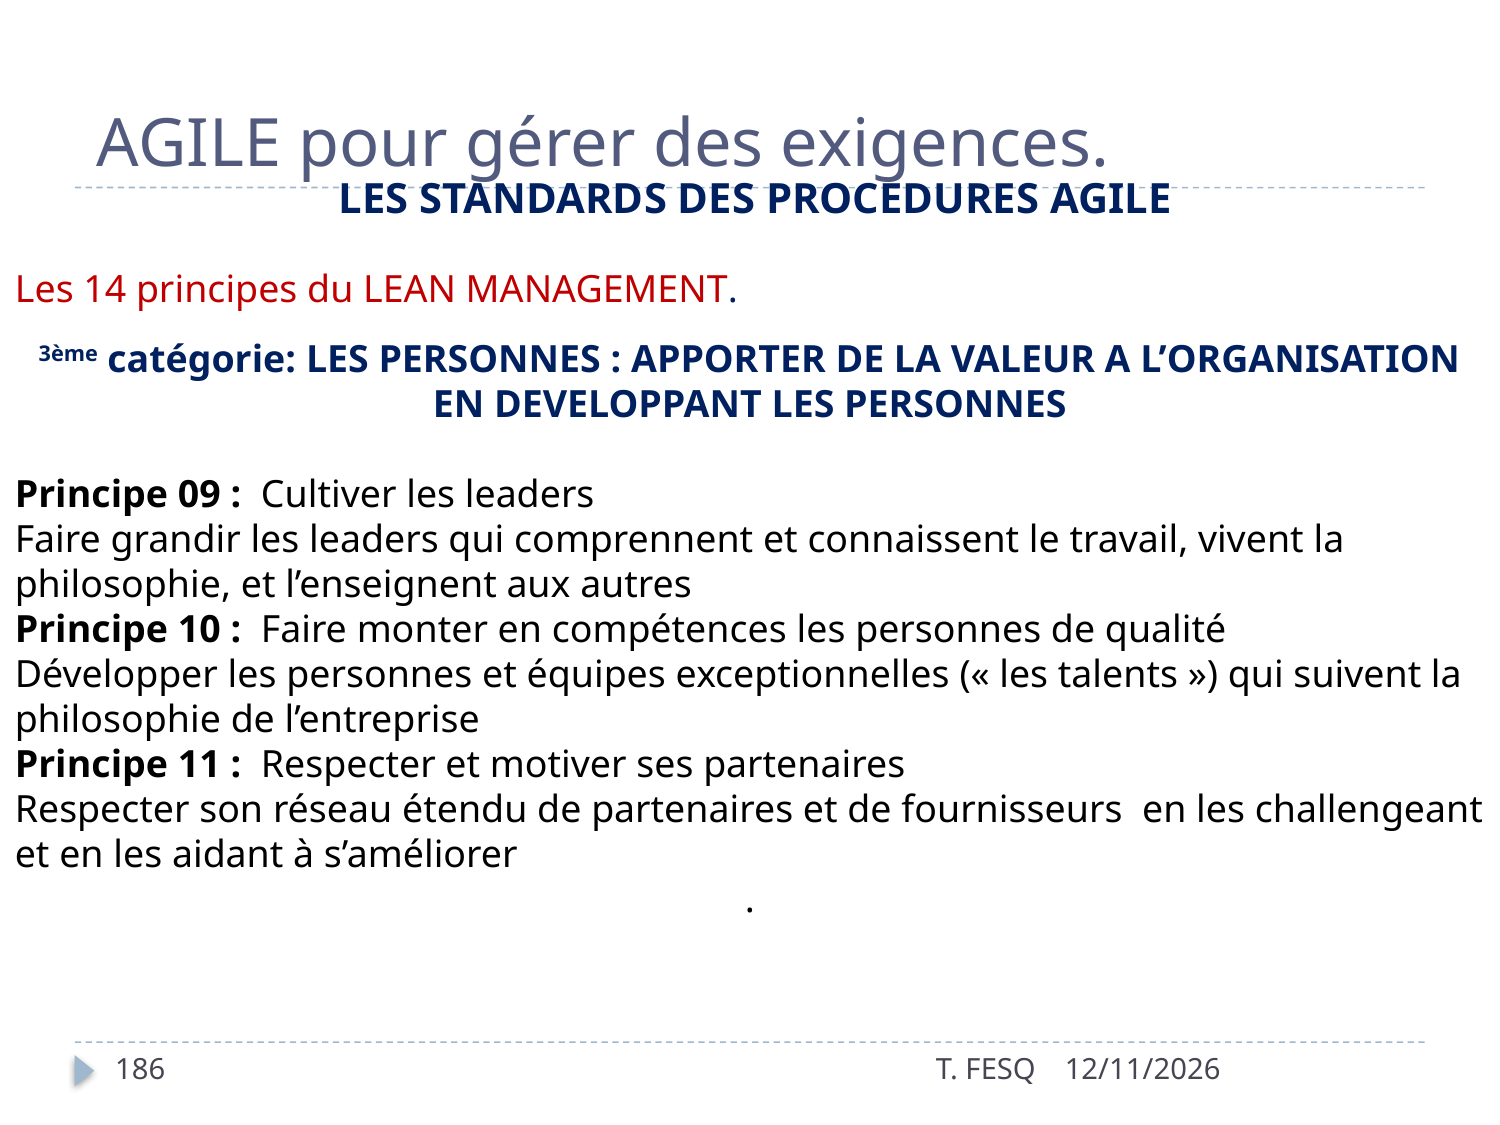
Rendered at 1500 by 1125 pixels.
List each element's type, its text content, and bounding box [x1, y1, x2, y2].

text_box Les 14 principes du LEAN MANAGEMENT. [0, 257, 1500, 318]
text_box LES STANDARDS DES PROCEDURES AGILE [0, 164, 1500, 229]
text_box 3ème catégorie: LES PERSONNES : APPORTER DE LA VALEUR A L’ORGANISATION EN DEVELOPPANT LES PERSONNES Principe 09 : Cultiver les leaders Faire grandir les leaders qui comprennent et connaissent le travail, vivent la philosophie, et l’enseignent aux autres Principe 10 : Faire monter en compétences les personnes de qualité Développer les personnes et équipes exceptionnelles (« les talents ») qui suivent la philosophie de l’entreprise Principe 11 : Respecter et motiver ses partenaires Respecter son réseau étendu de partenaires et de fournisseurs en les challengeant et en les aidant à s’améliorer . [0, 328, 1500, 928]
footer T. FESQ [475, 1042, 1051, 1103]
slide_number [1051, 1042, 1426, 1103]
slide_number 186 [100, 1042, 426, 1103]
title AGILE pour gérer des exigences. [82, 0, 1432, 164]
